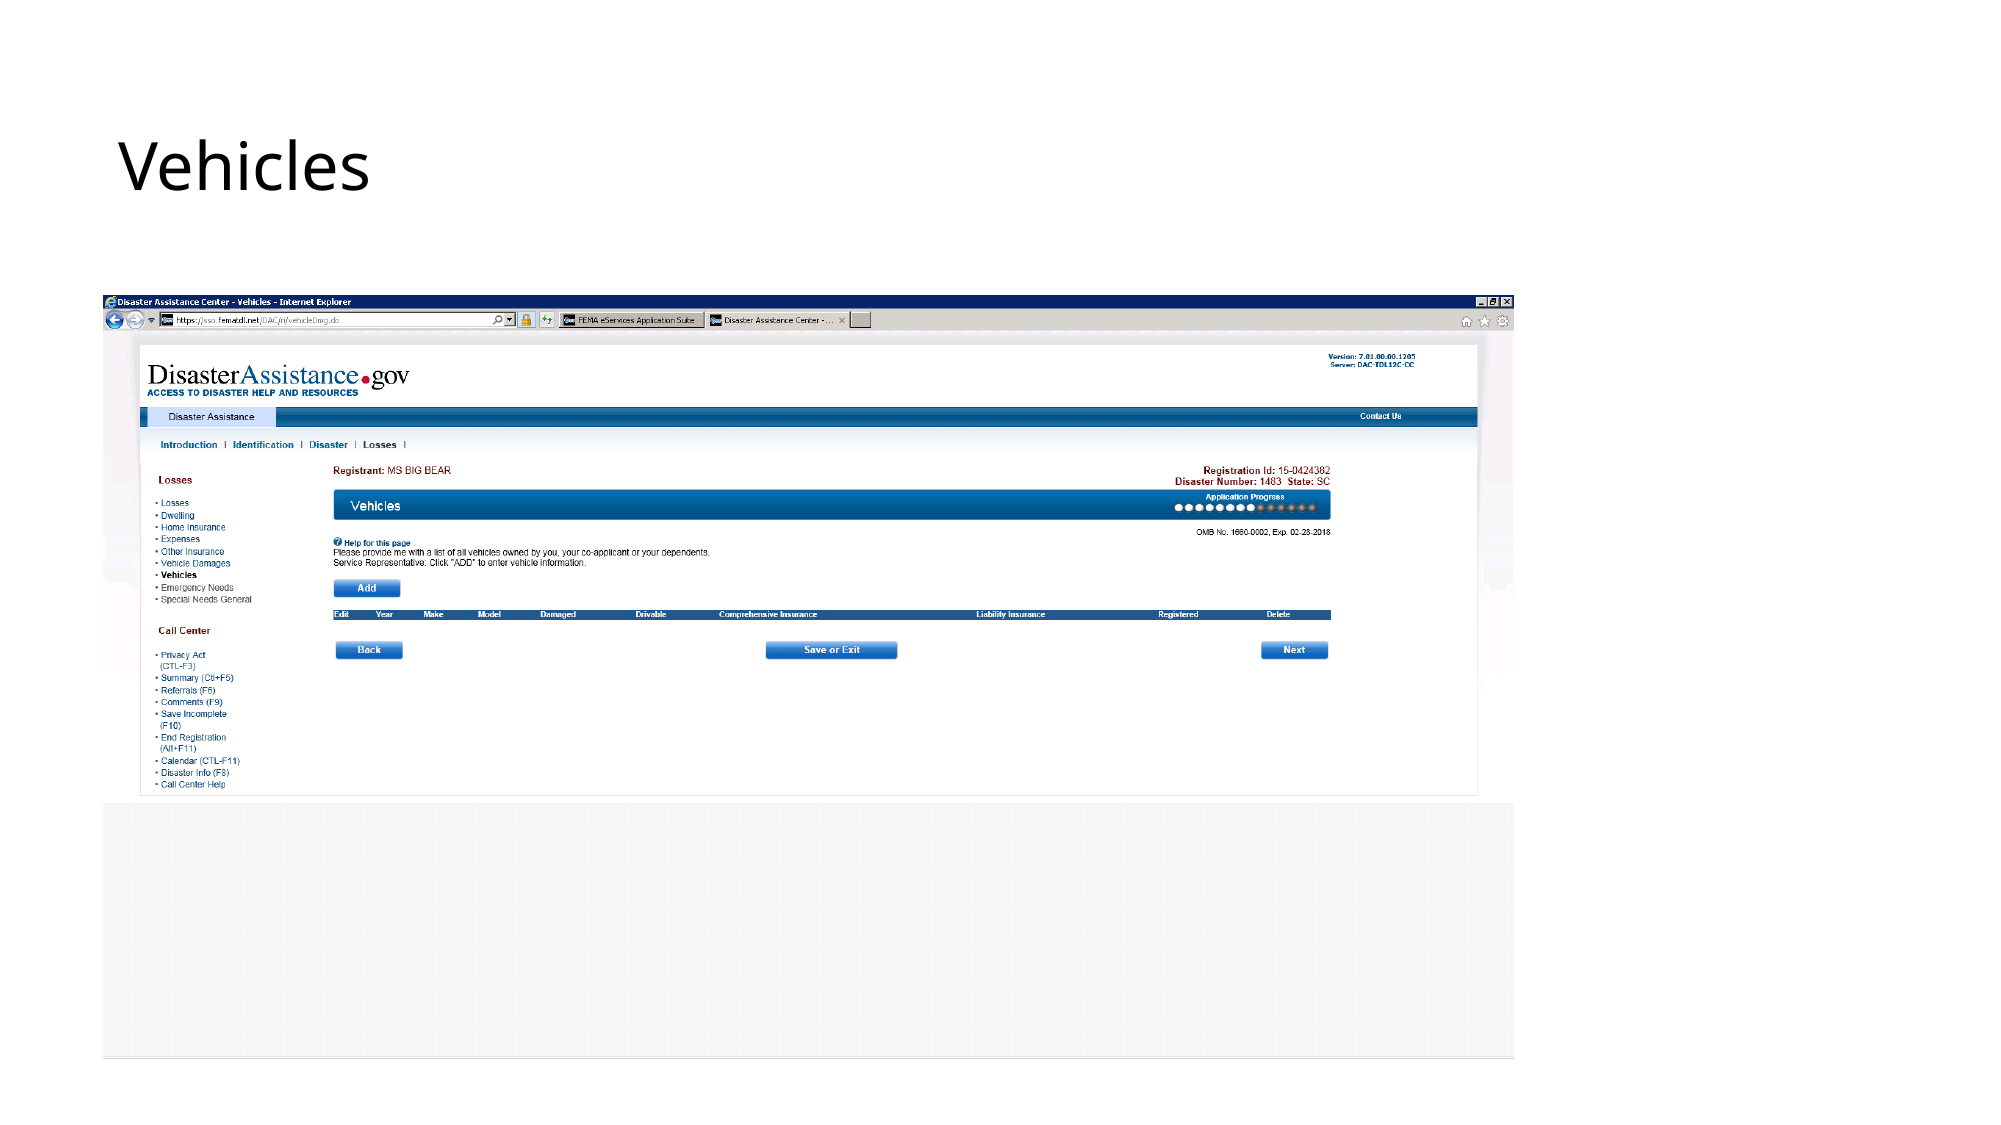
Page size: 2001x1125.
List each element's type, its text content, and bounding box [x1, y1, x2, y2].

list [103, 295, 1514, 1059]
title Vehicles [103, 59, 1863, 278]
